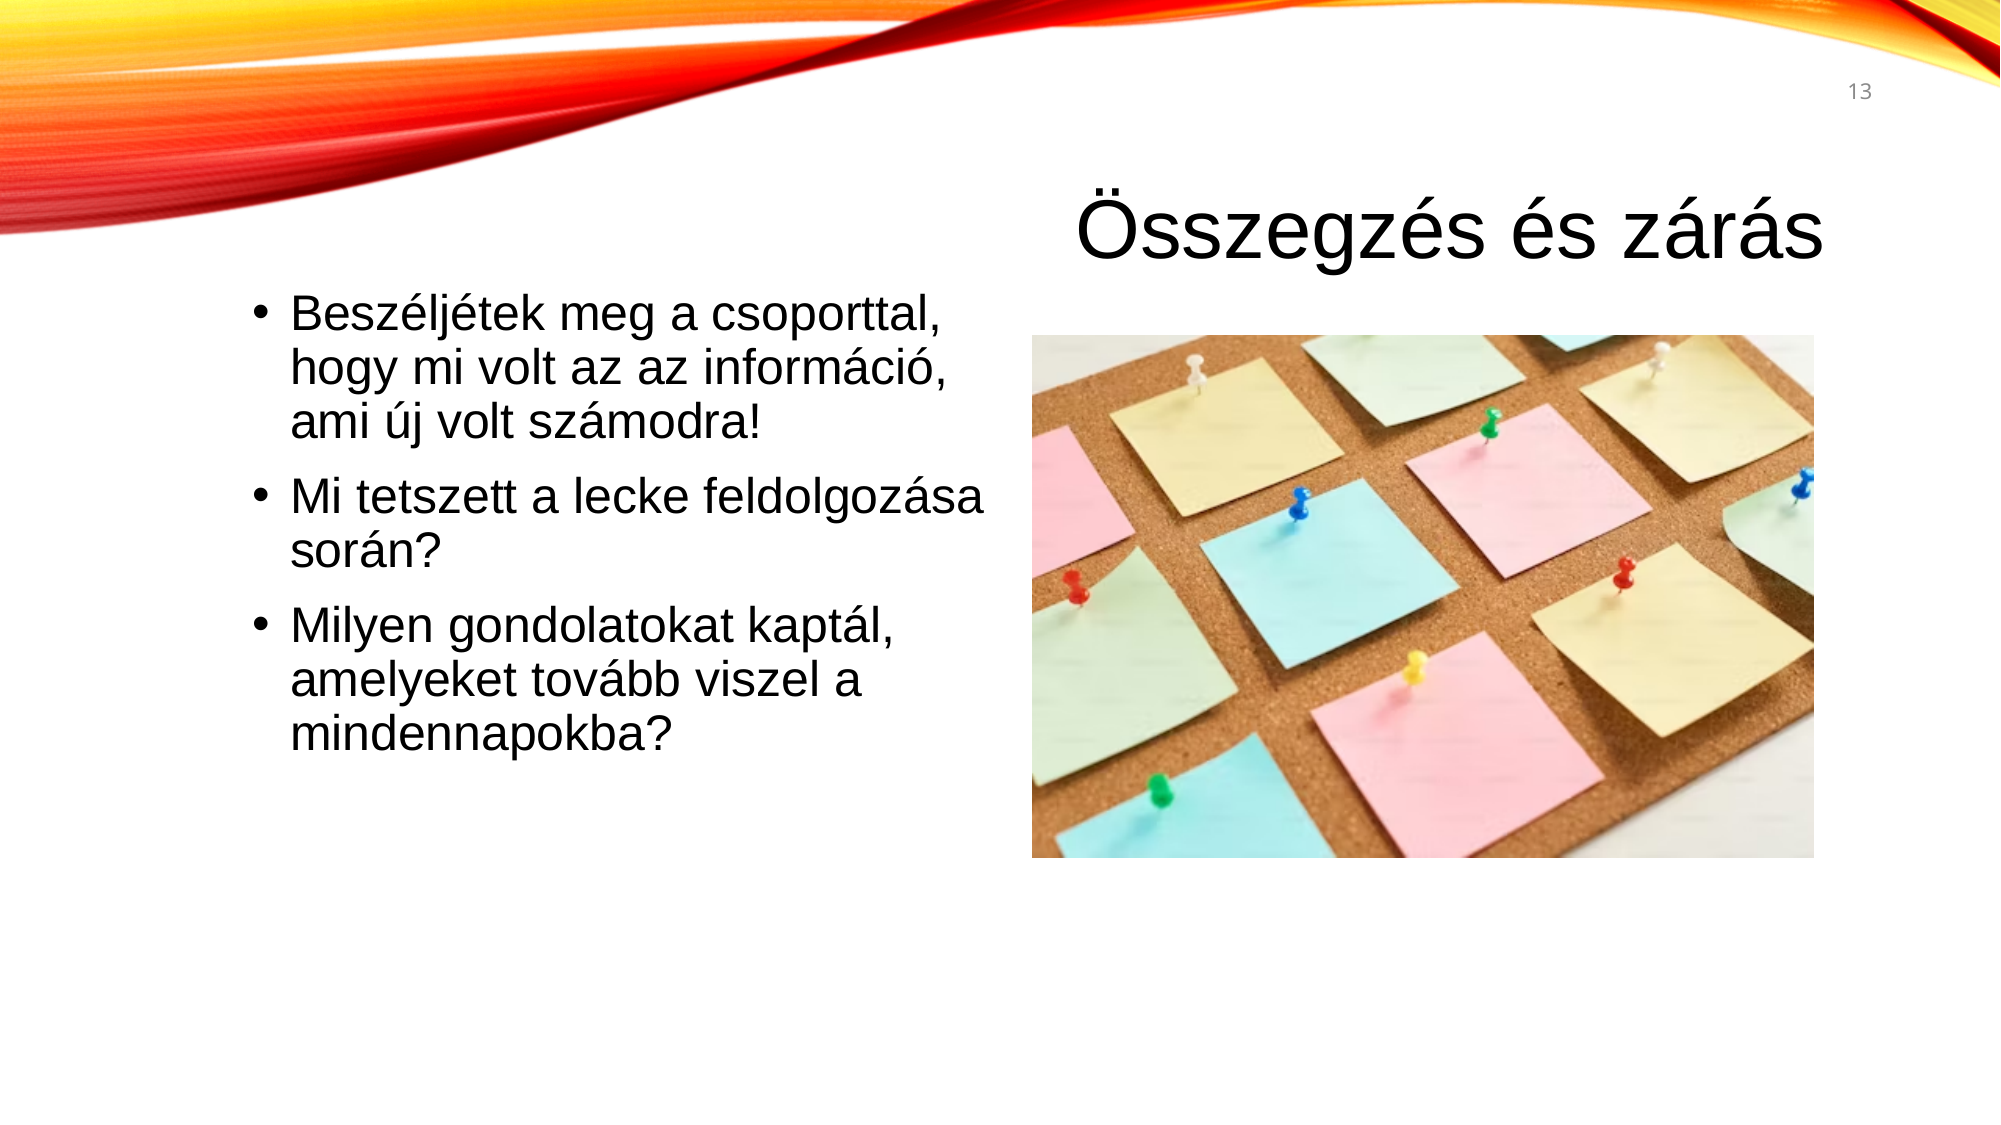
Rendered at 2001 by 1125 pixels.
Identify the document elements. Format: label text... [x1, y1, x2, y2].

picture [1031, 335, 1814, 858]
title Összegzés és zárás [474, 125, 1888, 338]
slide_number 13 [1437, 62, 1888, 123]
picture [0, 0, 2000, 237]
list Beszéljétek meg a csoporttal, hogy mi volt az az információ, ami új volt számodra! Mi tetszett a lecke feldolgozása során? Milyen gondolatokat kaptál, amelyeket tovább viszel a mindennapokba? [237, 280, 1000, 968]
